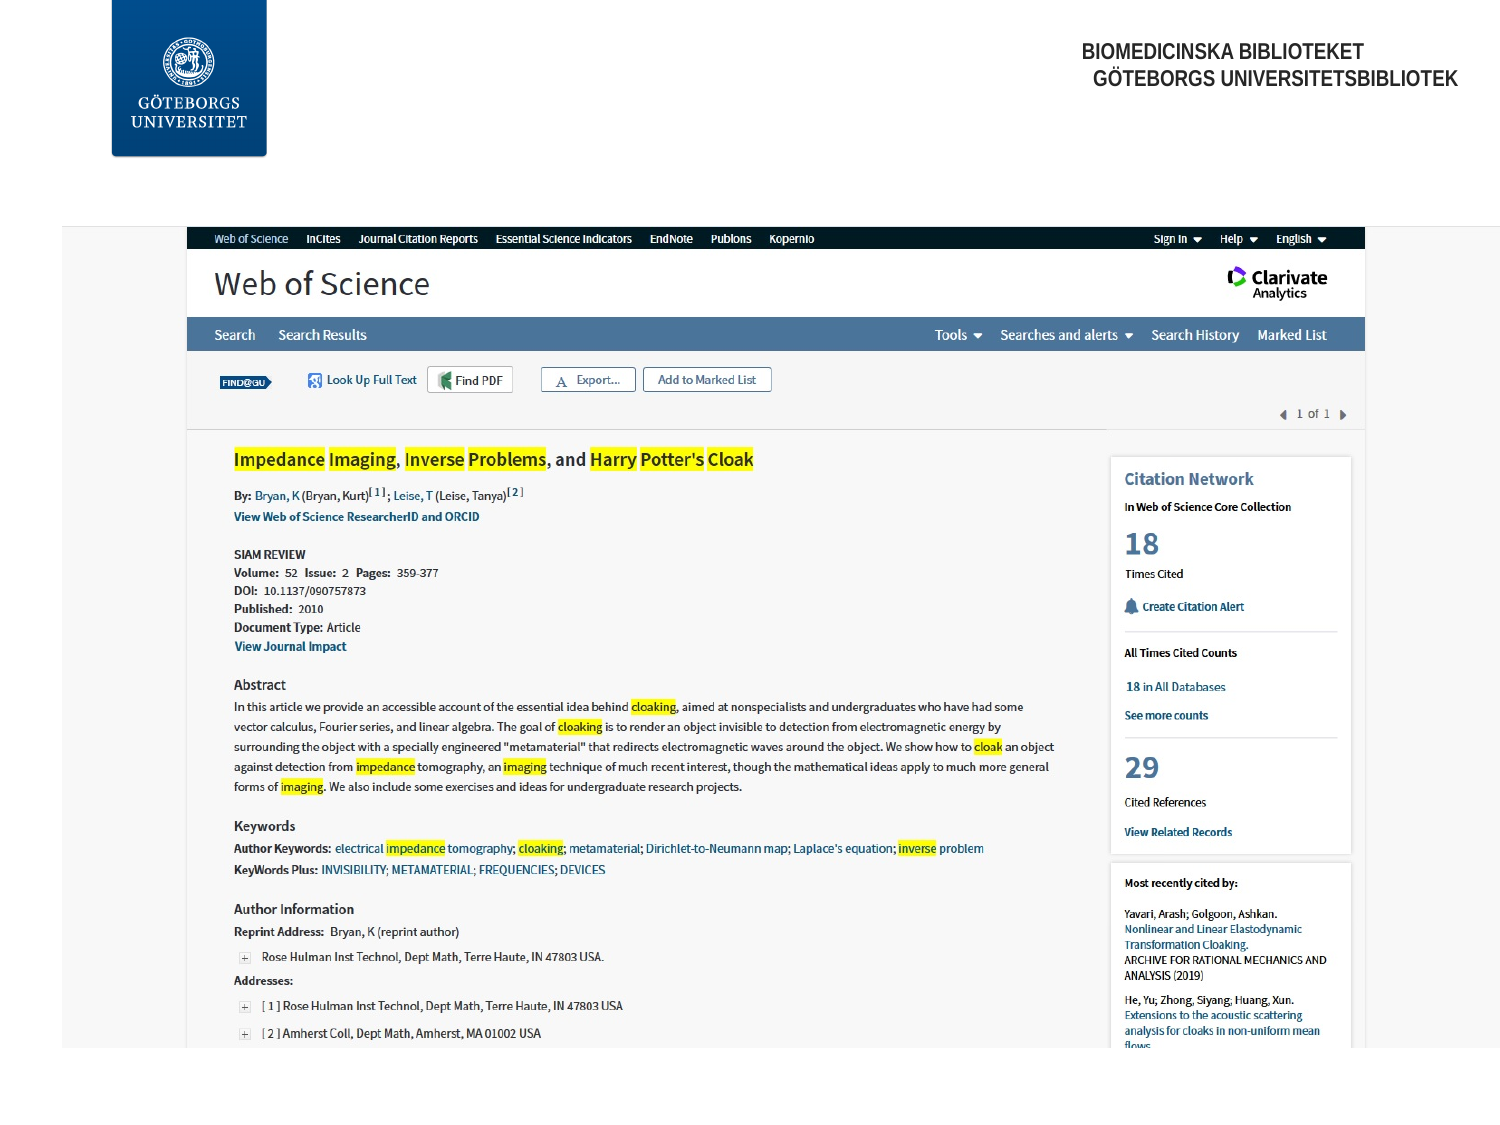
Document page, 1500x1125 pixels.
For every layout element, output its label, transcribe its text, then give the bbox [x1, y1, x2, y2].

picture [110, 0, 268, 159]
footer biomedicinska biblioteket göteborgs universitetsbibliotek [1045, 36, 1459, 113]
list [62, 226, 1500, 1048]
